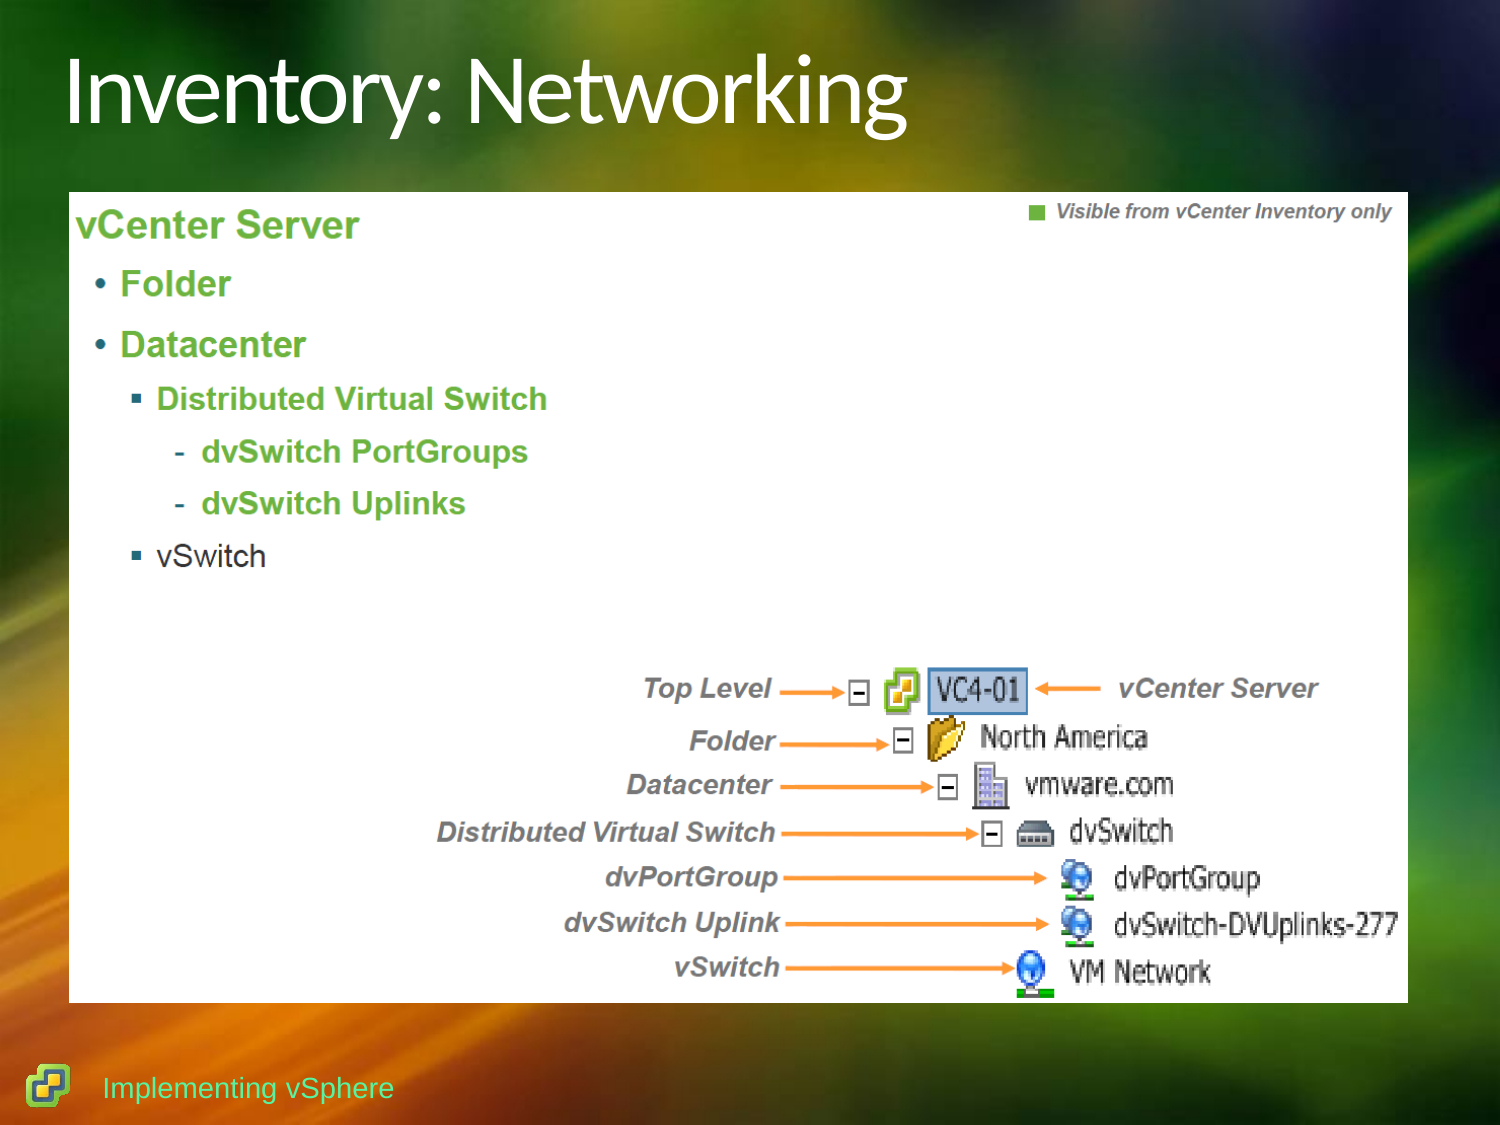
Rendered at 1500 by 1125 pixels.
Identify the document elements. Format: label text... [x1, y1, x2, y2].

picture [0, 0, 1500, 1125]
title Inventory: Networking [62, 37, 1438, 146]
